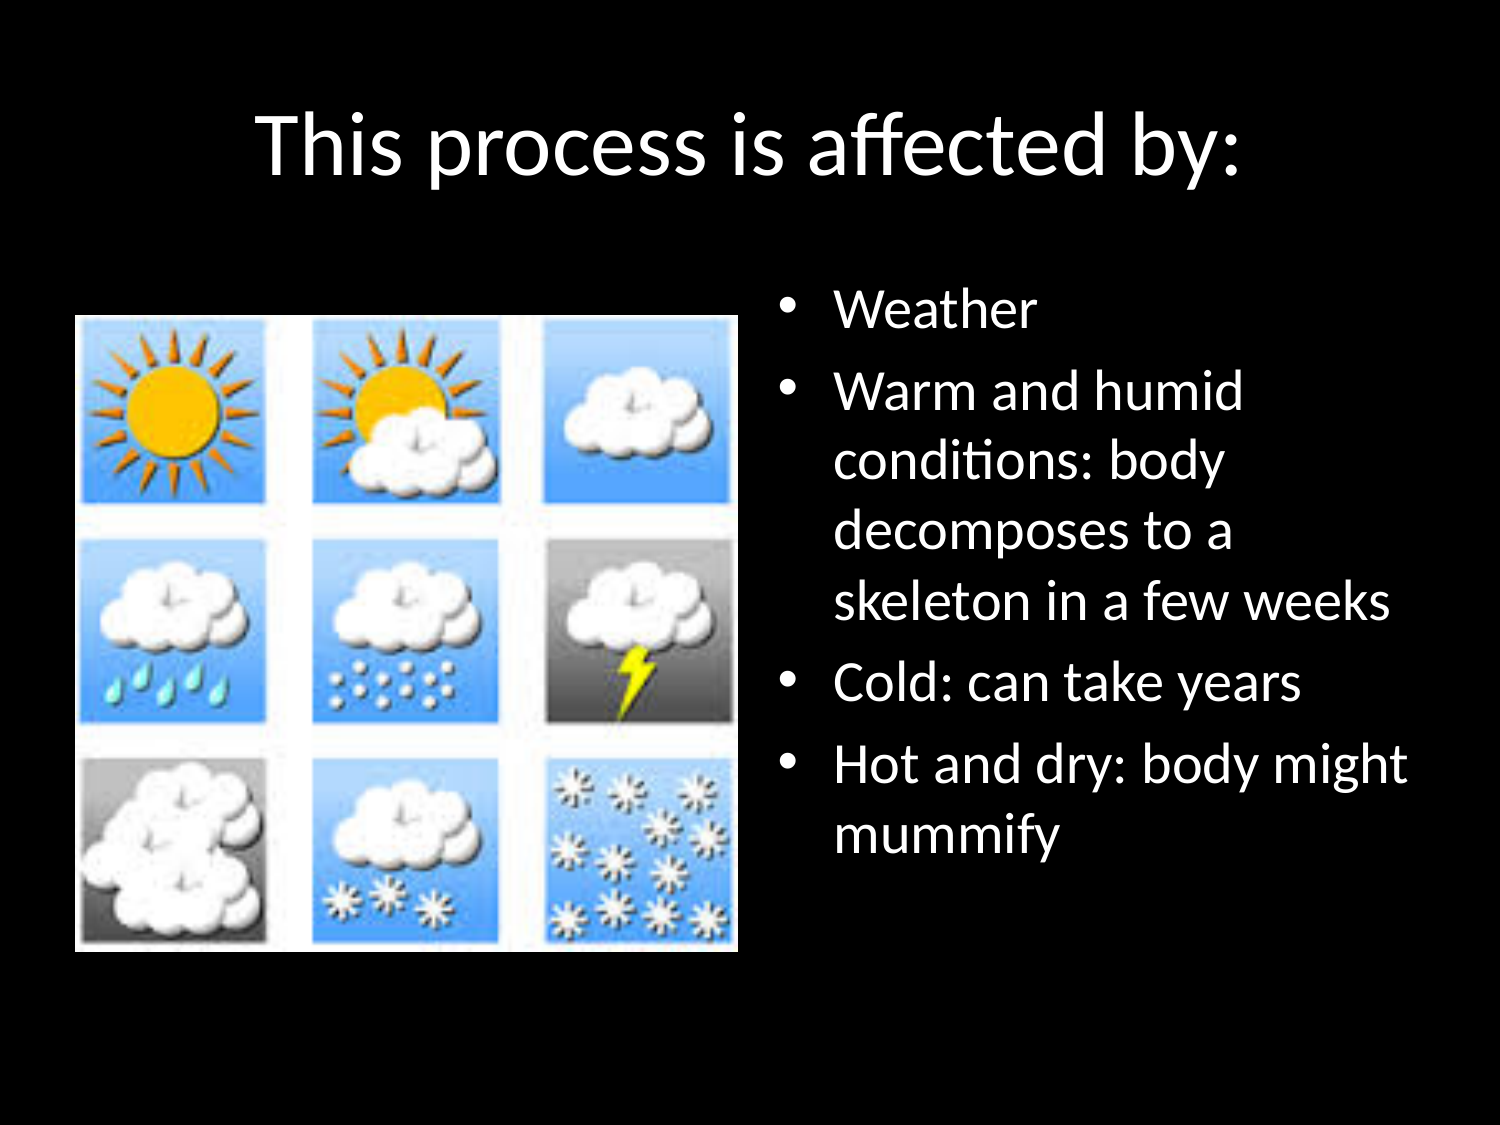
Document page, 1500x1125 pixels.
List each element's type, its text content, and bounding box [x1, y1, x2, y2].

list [74, 262, 738, 1006]
title This process is affected by: [75, 45, 1425, 233]
list Weather Warm and humid conditions: body decomposes to a skeleton in a few weeks Cold: can take years Hot and dry: body might mummify [762, 262, 1425, 1005]
